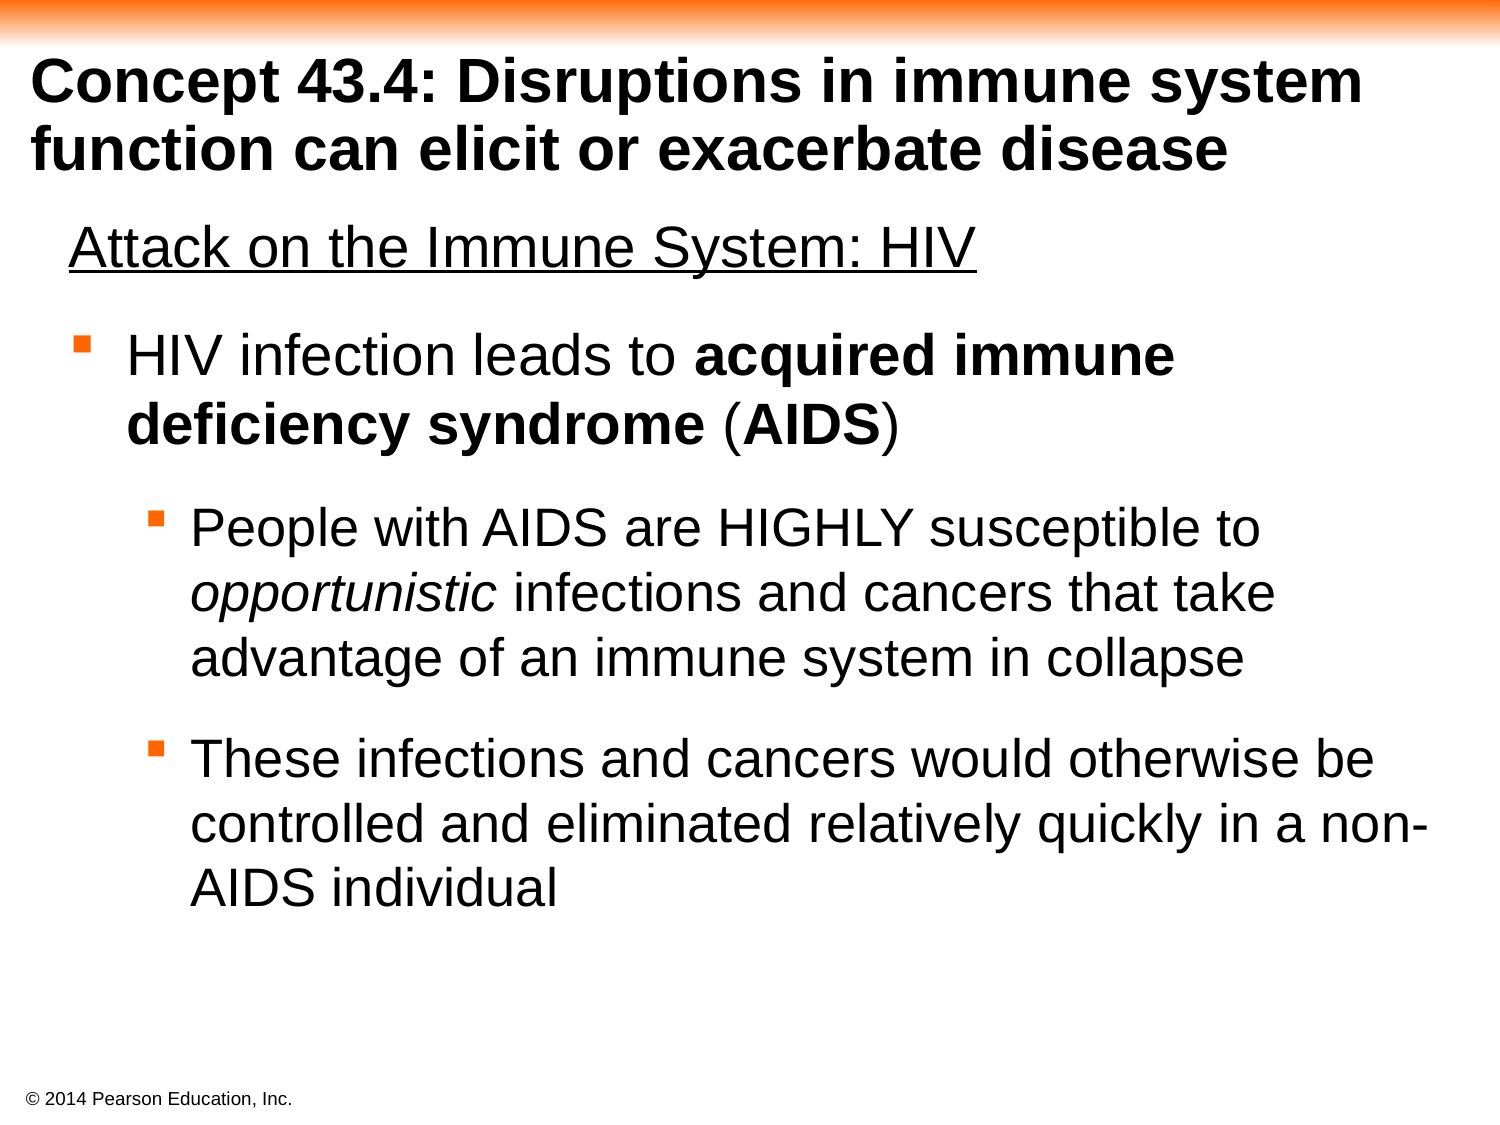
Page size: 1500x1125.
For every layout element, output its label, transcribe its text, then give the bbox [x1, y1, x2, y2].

list Attack on the Immune System: HIV HIV infection leads to acquired immune deficiency syndrome (AIDS) People with AIDS are HIGHLY susceptible to opportunistic infections and cancers that take advantage of an immune system in collapse These infections and cancers would otherwise be controlled and eliminated relatively quickly in a non-AIDS individual [69, 208, 1464, 1042]
title Concept 43.4: Disruptions in immune system function can elicit or exacerbate disease [29, 49, 1470, 184]
